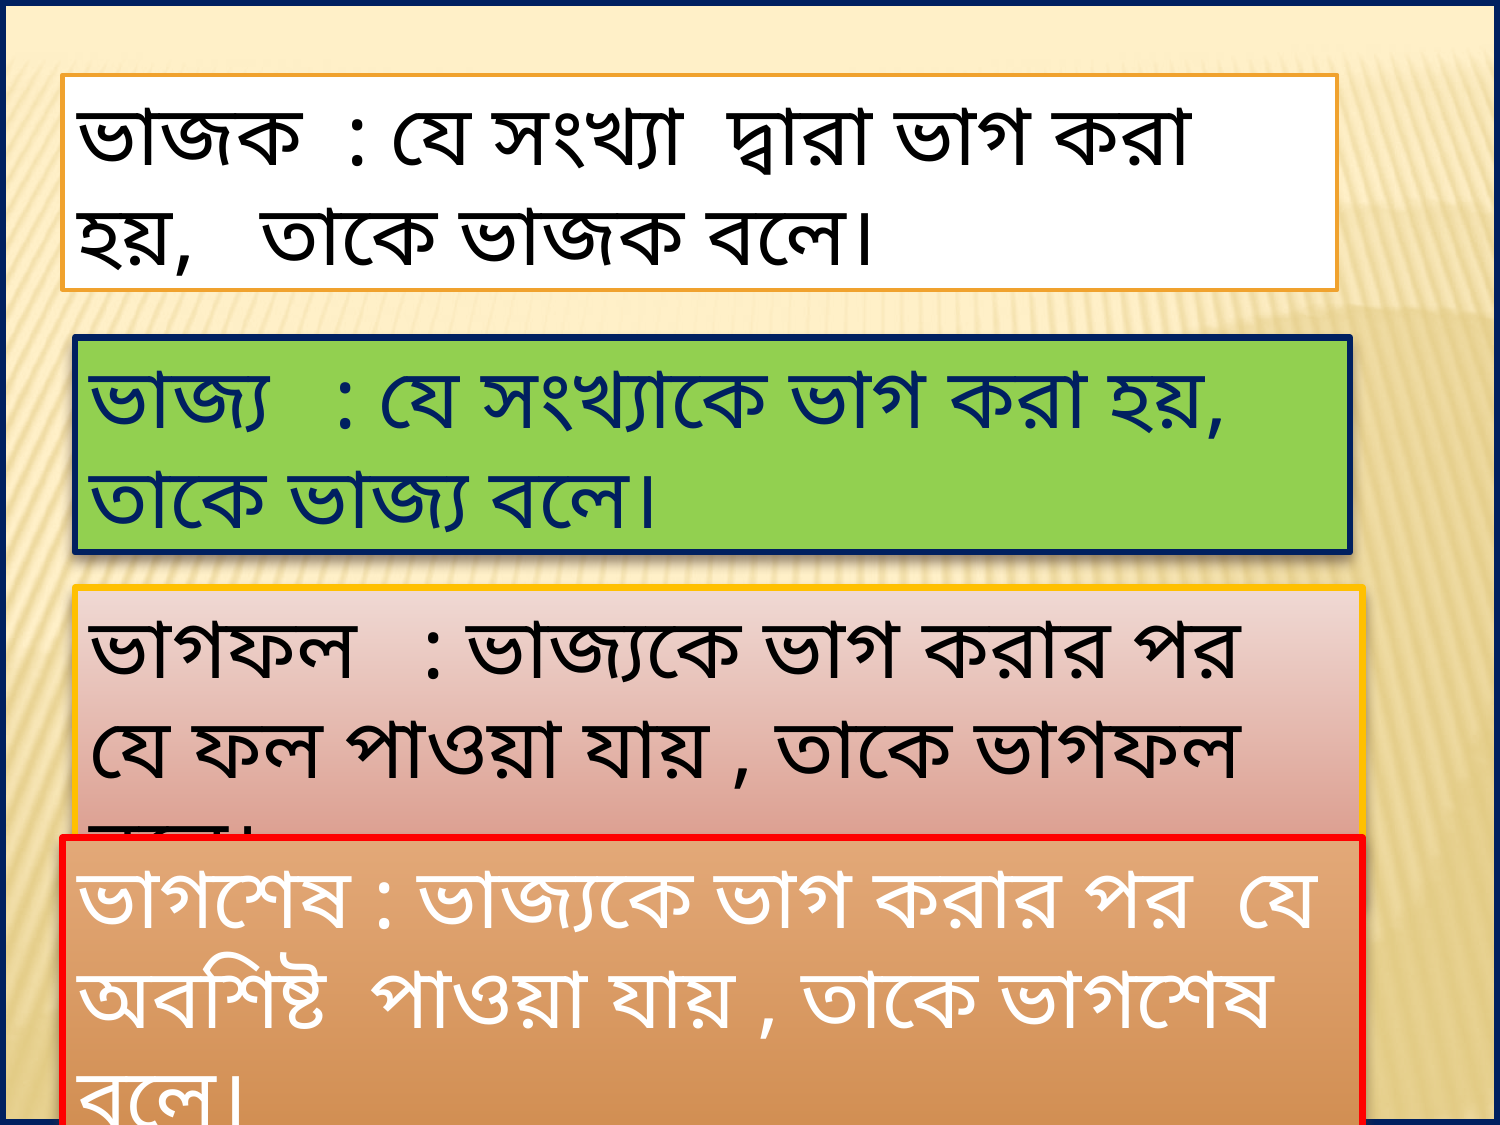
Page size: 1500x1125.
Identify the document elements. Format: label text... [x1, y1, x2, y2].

text_box ভাগশেষ : ভাজ্যকে ভাগ করার পর যে অবশিষ্ট পাওয়া যায় , তাকে ভাগশেষ বলে। [62, 837, 1363, 1125]
text_box ভাজ্য : যে সংখ্যাকে ভাগ করা হয়, তাকে ভাজ্য বলে। [72, 334, 1353, 555]
text_box ভাজক : যে সংখ্যা দ্বারা ভাগ করা হয়, তাকে ভাজক বলে। [60, 73, 1339, 292]
text_box [0, 0, 1500, 1125]
text_box ভাগফল : ভাজ্যকে ভাগ করার পর যে ফল পাওয়া যায় , তাকে ভাগফল বলে। [74, 587, 1363, 837]
